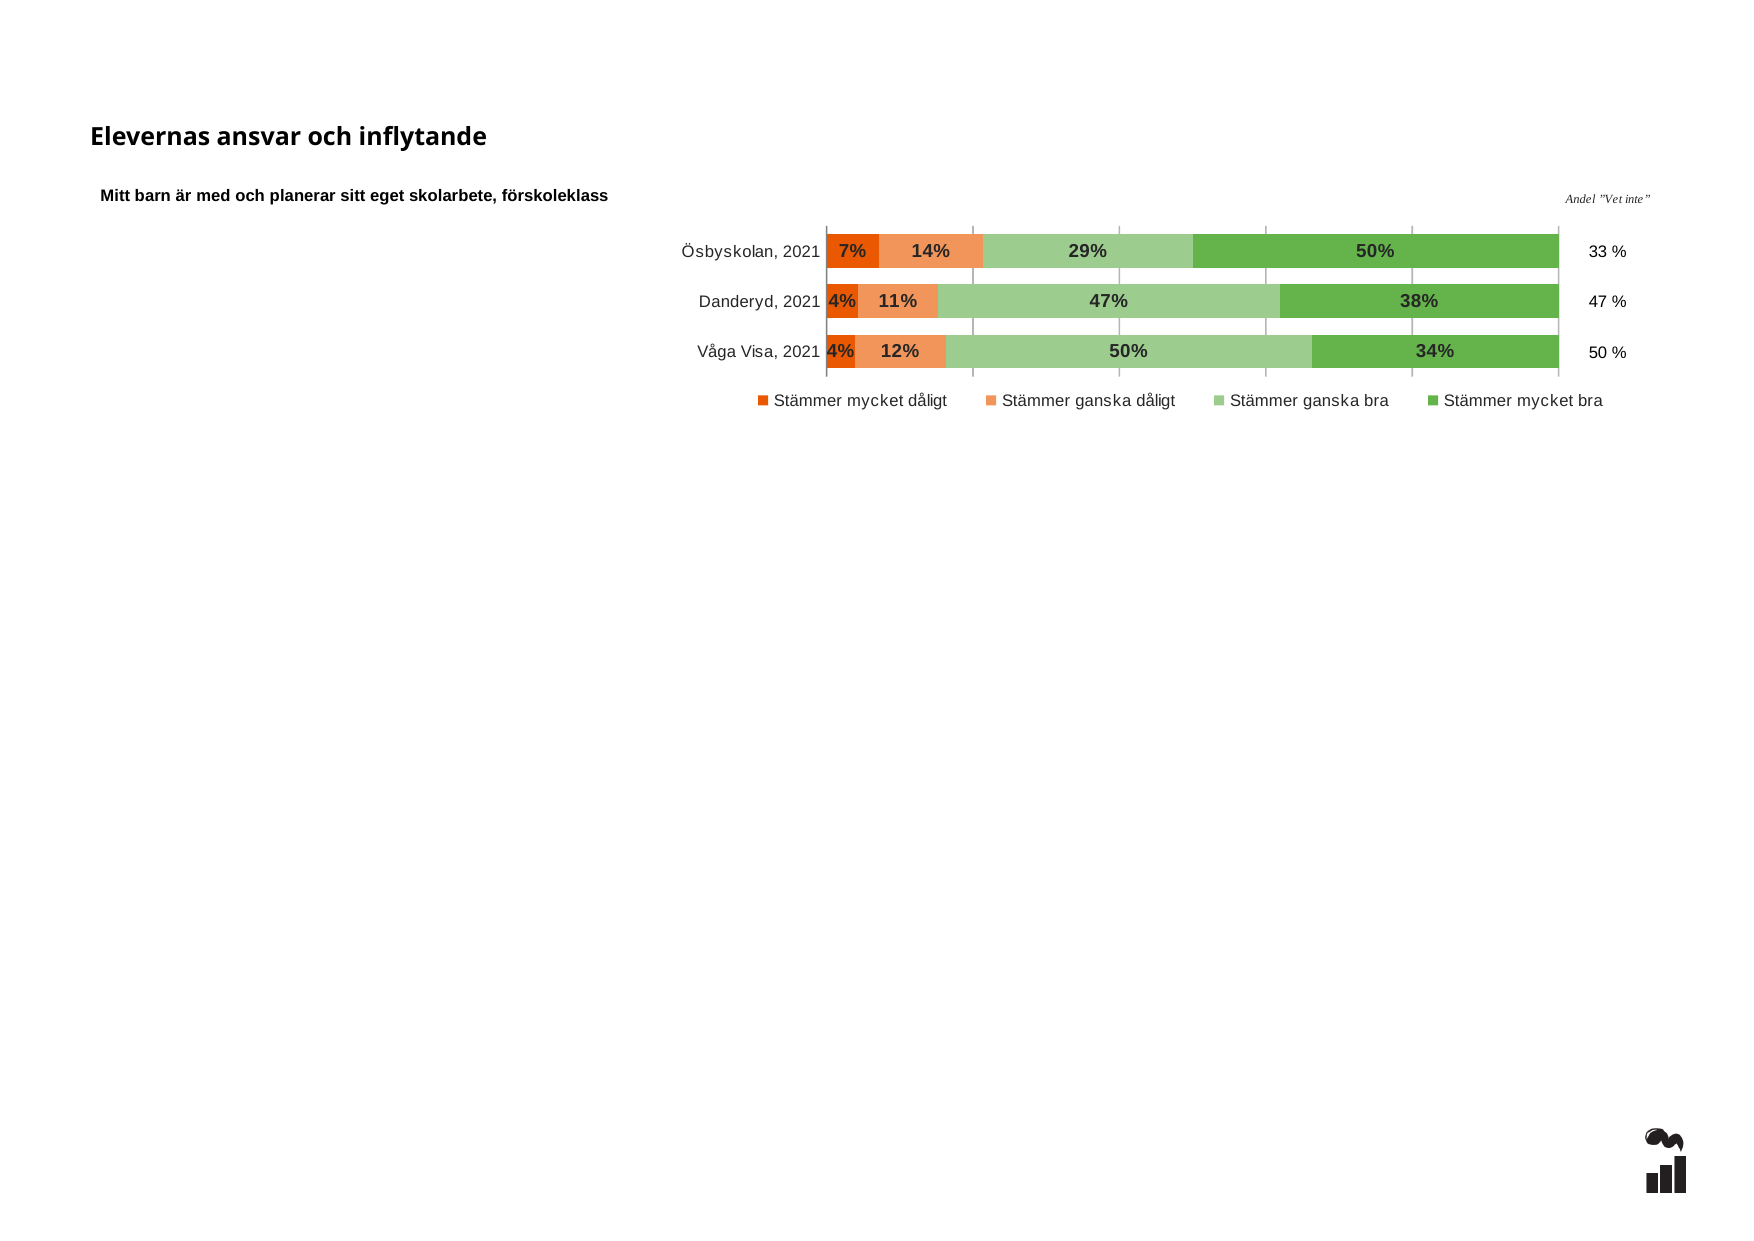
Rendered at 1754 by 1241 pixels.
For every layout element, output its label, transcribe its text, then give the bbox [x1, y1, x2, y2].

text_box Elevernas ansvar och inflytande [75, 113, 819, 158]
chart [75, 185, 1669, 424]
